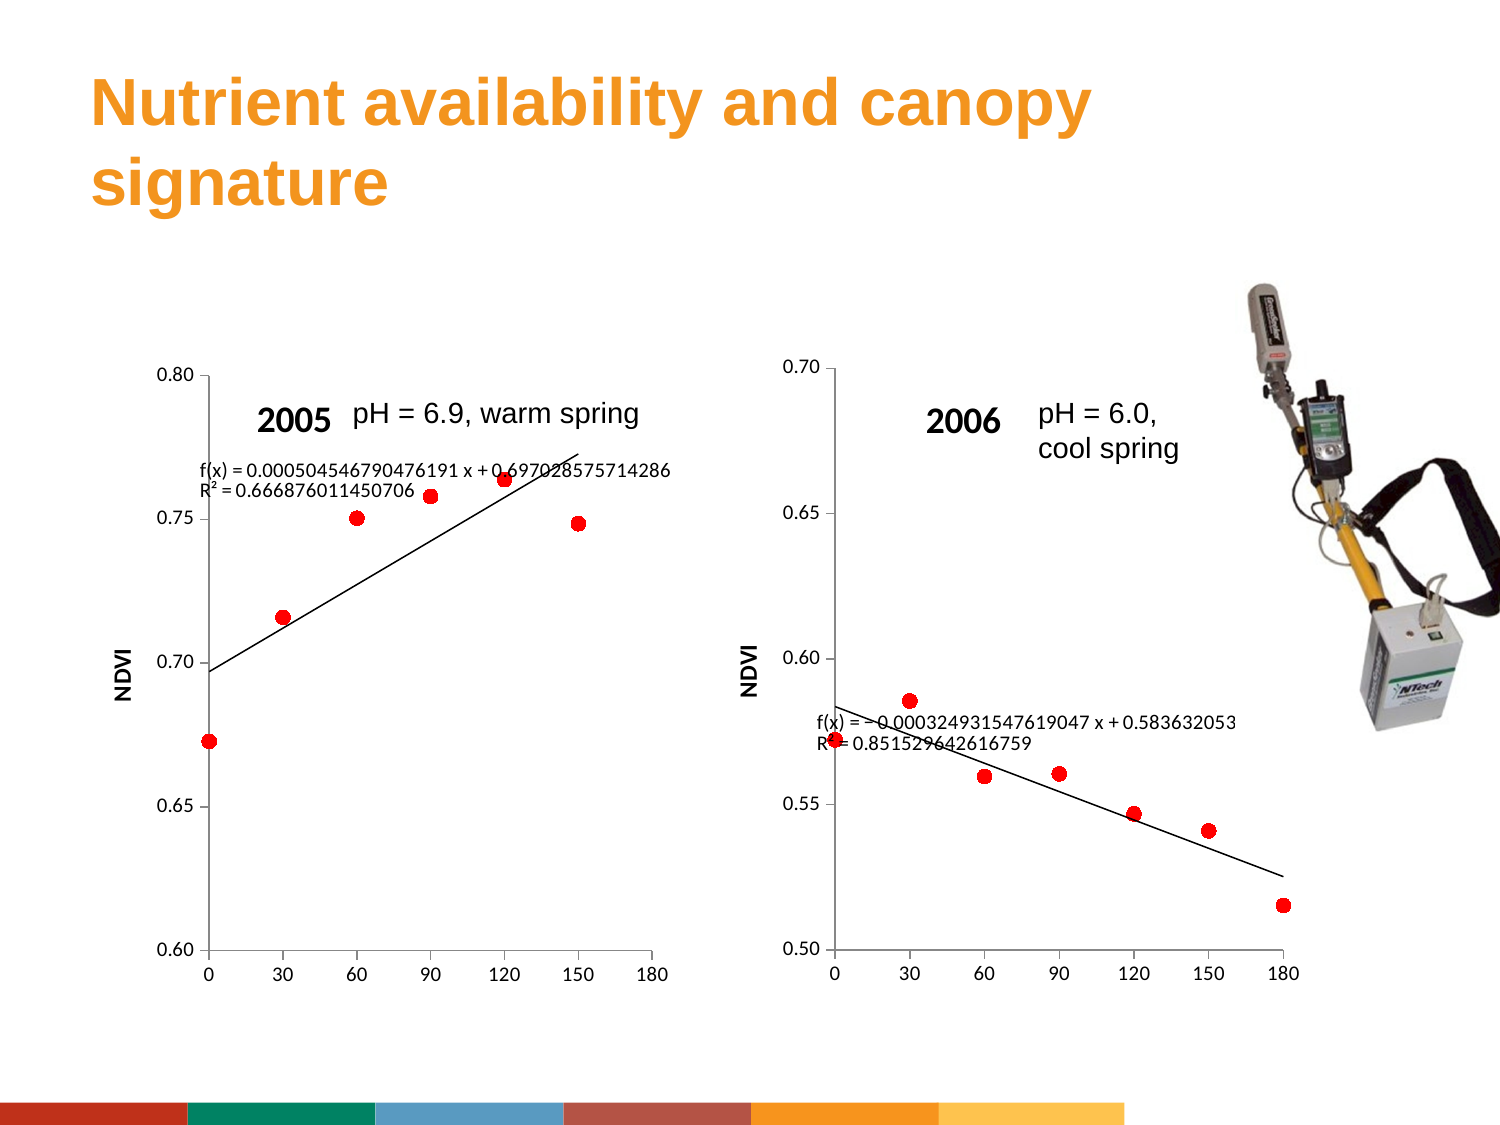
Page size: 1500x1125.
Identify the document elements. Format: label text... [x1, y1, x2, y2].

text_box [68, 332, 1318, 1032]
title Nutrient availability and canopy signature [75, 45, 1425, 233]
picture [1235, 280, 1500, 743]
